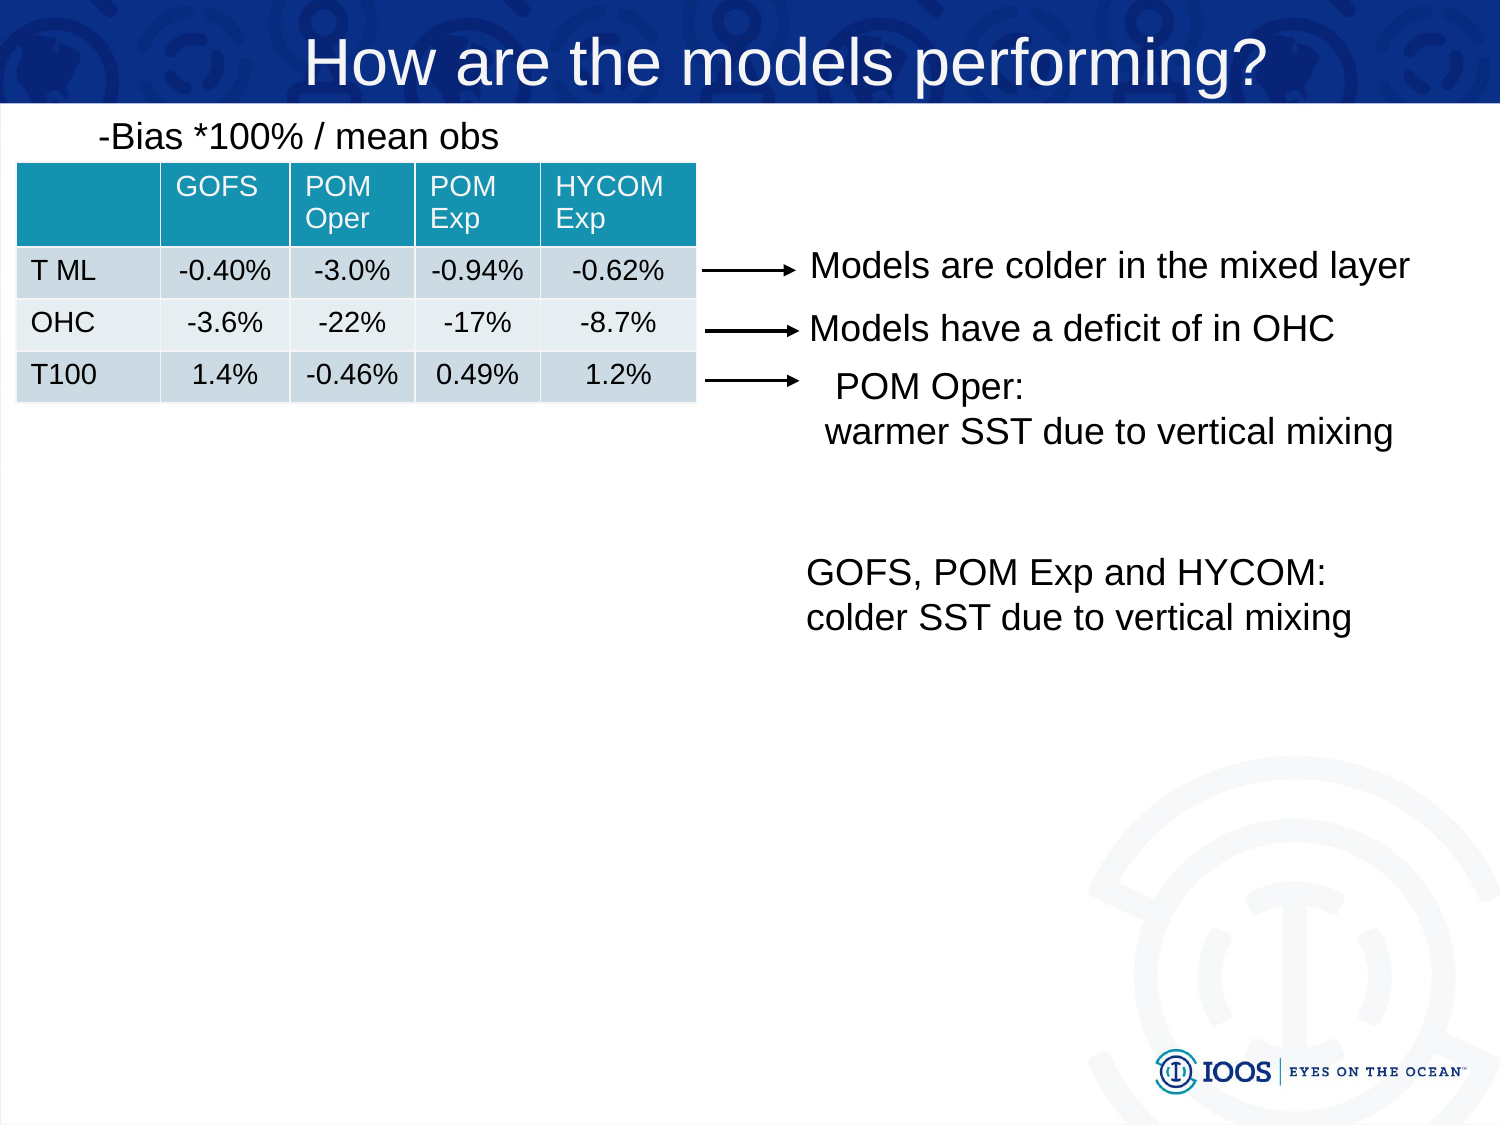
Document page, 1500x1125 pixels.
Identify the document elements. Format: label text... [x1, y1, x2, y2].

table_cell -8.7% [541, 300, 696, 350]
table_cell -3.0% [291, 248, 414, 298]
table_cell -3.6% [161, 300, 289, 350]
table_cell 1.2% [541, 352, 696, 402]
picture [0, 0, 1500, 1125]
text_box How are the models performing? [288, 11, 1304, 107]
table_header HYCOM Exp [541, 163, 696, 246]
table_cell OHC [17, 300, 160, 350]
table_cell -0.94% [416, 248, 540, 298]
table_cell -0.40% [161, 248, 289, 298]
table_cell 0.49% [416, 352, 540, 402]
text_box Models are colder in the mixed layer [795, 233, 1426, 294]
text_box -Bias *100% / mean obs [83, 104, 515, 161]
text_box Models have a deficit of in OHC [794, 296, 1351, 357]
table_header POM Exp [416, 163, 540, 246]
text_box POM Oper: warmer SST due to vertical mixing [810, 354, 1410, 460]
table_cell T100 [17, 352, 160, 402]
table_cell -17% [416, 300, 540, 350]
table_header [17, 163, 160, 246]
table_cell -0.46% [291, 352, 414, 402]
table_cell T ML [17, 248, 160, 298]
table_cell -22% [291, 300, 414, 350]
table_header POM Oper [291, 163, 414, 246]
table_header GOFS [161, 163, 289, 246]
table_cell 1.4% [161, 352, 289, 402]
table_cell -0.62% [541, 248, 696, 298]
text_box GOFS, POM Exp and HYCOM: colder SST due to vertical mixing [791, 541, 1390, 646]
